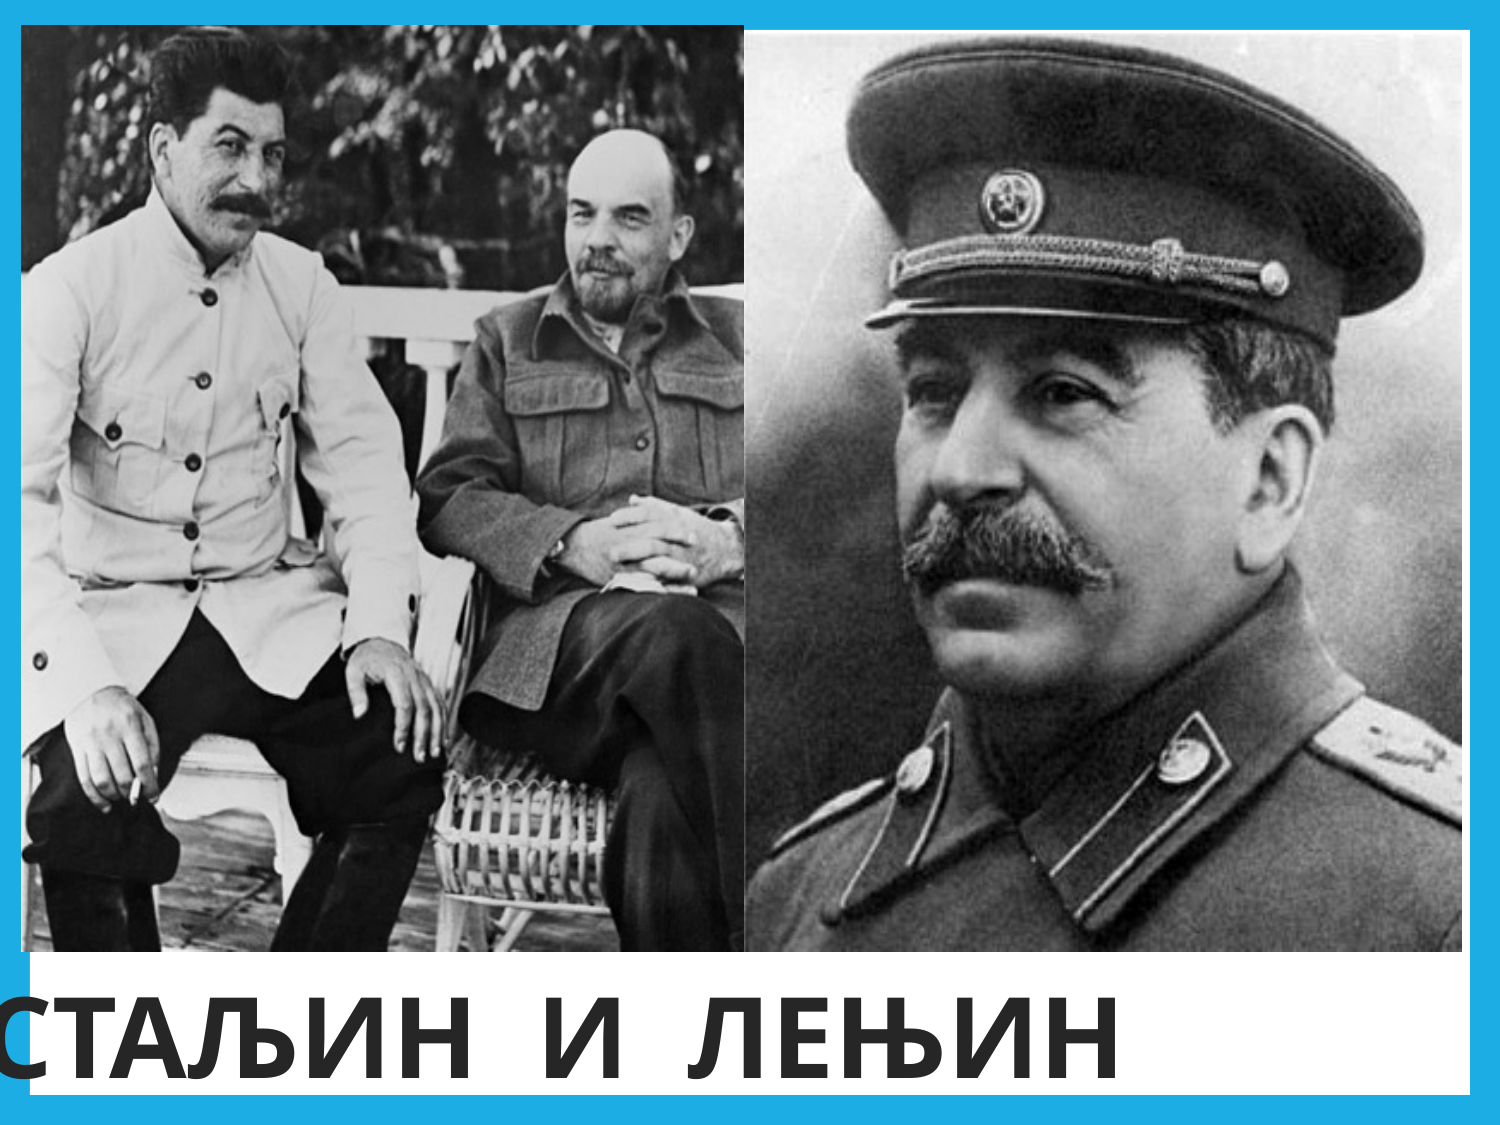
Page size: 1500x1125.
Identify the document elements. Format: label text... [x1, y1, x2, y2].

picture [21, 25, 1462, 952]
text_box СТАЉИН И ЛЕЊИН [0, 959, 1159, 1109]
